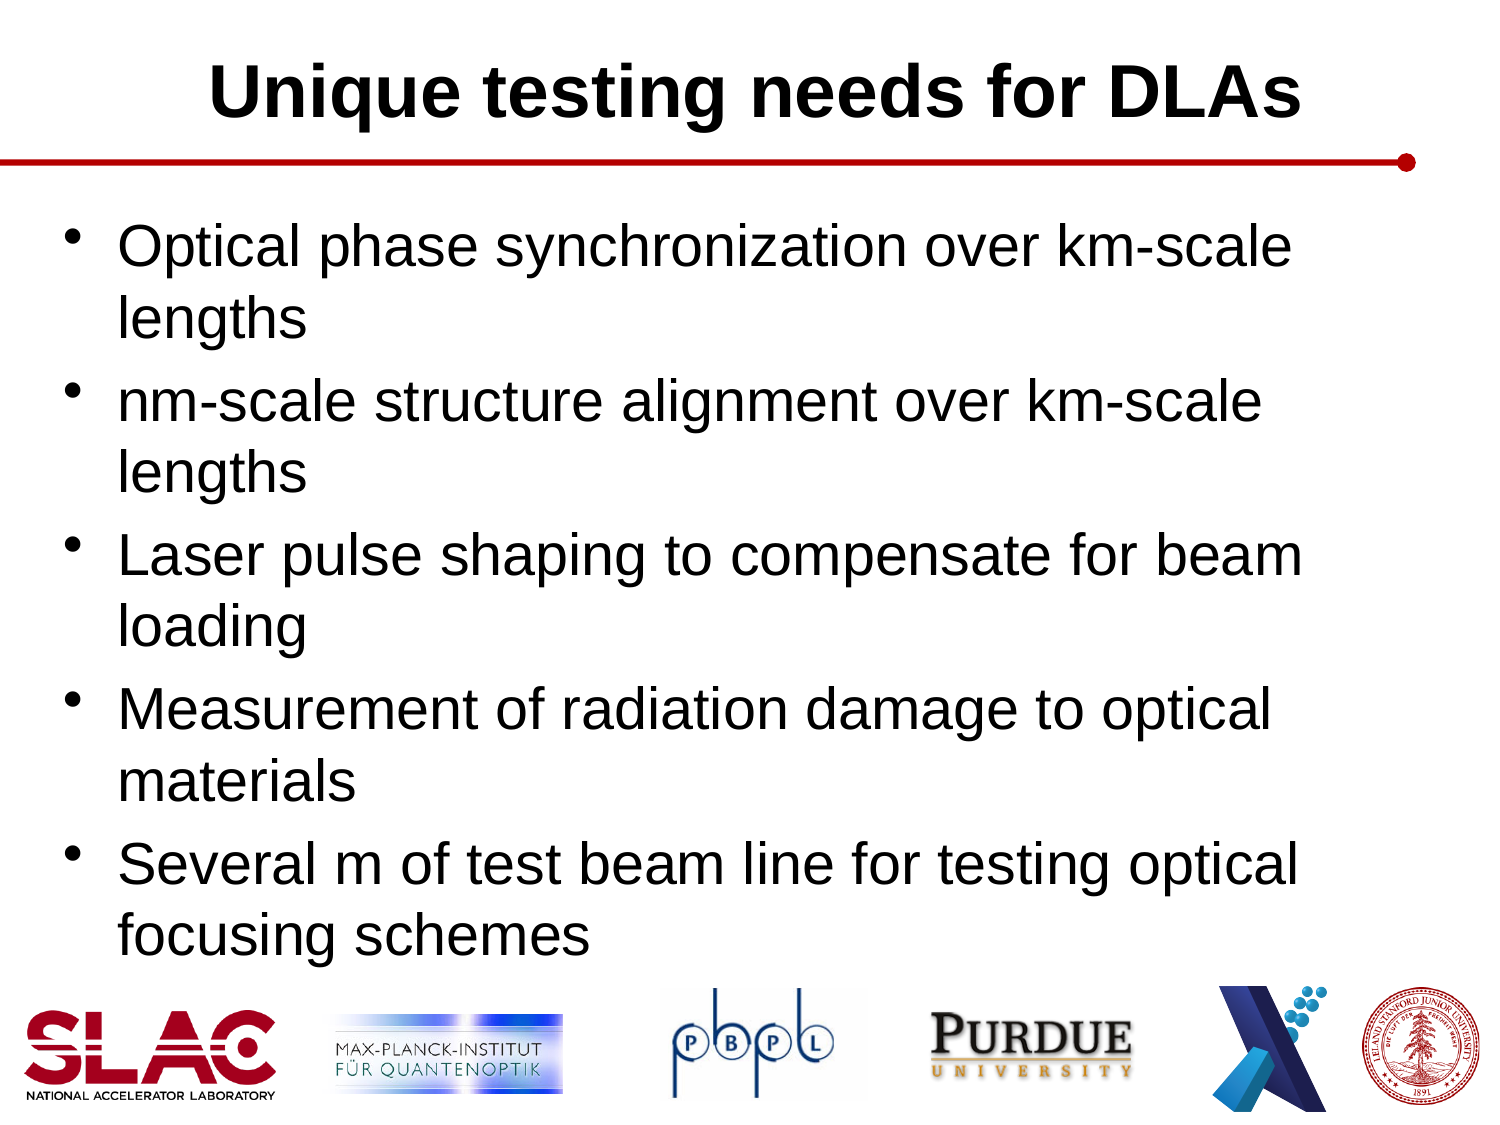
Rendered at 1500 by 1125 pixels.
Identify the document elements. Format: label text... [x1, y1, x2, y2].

picture [24, 1010, 276, 1100]
title Unique testing needs for DLAs [49, 24, 1463, 151]
picture [1362, 987, 1480, 1105]
picture [1212, 986, 1327, 1112]
picture [314, 1014, 563, 1094]
picture [921, 1004, 1140, 1086]
list Optical phase synchronization over km-scale lengths nm-scale structure alignment over km-scale lengths Laser pulse shaping to compensate for beam loading Measurement of radiation damage to optical materials Several m of test beam line for testing optical focusing schemes [47, 199, 1461, 977]
picture [660, 988, 868, 1101]
